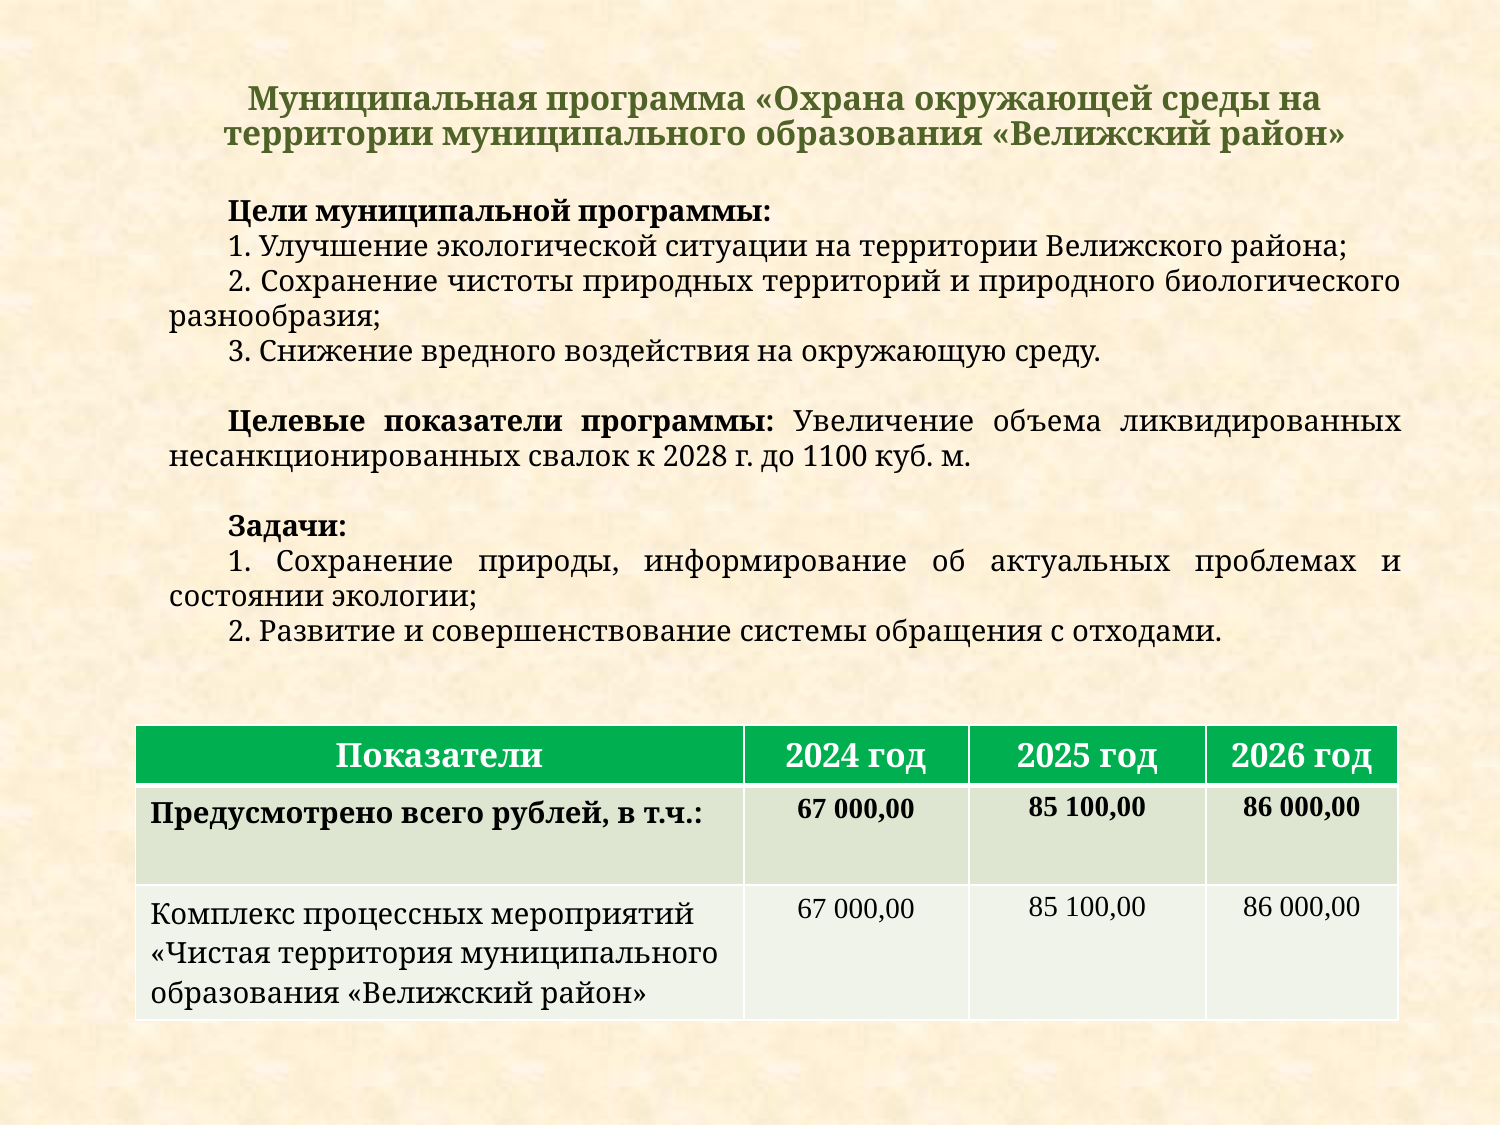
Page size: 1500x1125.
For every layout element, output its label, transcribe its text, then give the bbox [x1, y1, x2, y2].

table_cell 67 000,00 [745, 886, 968, 1019]
table_header 2025 год [970, 726, 1205, 783]
table_cell 85 100,00 [970, 886, 1205, 1019]
table_cell 86 000,00 [1207, 788, 1397, 884]
table_header Показатели [136, 726, 743, 783]
table_header 2024 год [745, 726, 968, 783]
table_cell Предусмотрено всего рублей, в т.ч.: [136, 788, 743, 884]
text_box Цели муниципальной программы: 1. Улучшение экологической ситуации на территории Велижского района; 2. Сохранение чистоты природных территорий и природного биологического разнообразия; 3. Снижение вредного воздействия на окружающую среду. Целевые показатели программы: Увеличение объема ликвидированных несанкционированных свалок к 2028 г. до 1100 куб. м. Задачи: 1. Сохранение природы, информирование об актуальных проблемах и состоянии экологии; 2. Развитие и совершенствование системы обращения с отходами. [152, 173, 1419, 702]
picture [0, 0, 1500, 1125]
table_cell Комплекс процессных мероприятий «Чистая территория муниципального образования «Велижский район» [136, 886, 743, 1019]
table_cell 67 000,00 [745, 788, 968, 884]
table_cell 85 100,00 [970, 788, 1205, 884]
table_header 2026 год [1207, 726, 1397, 783]
text_box Муниципальная программа «Охрана окружающей среды на территории муниципального образования «Велижский район» [172, 59, 1398, 173]
table_cell 86 000,00 [1207, 886, 1397, 1019]
